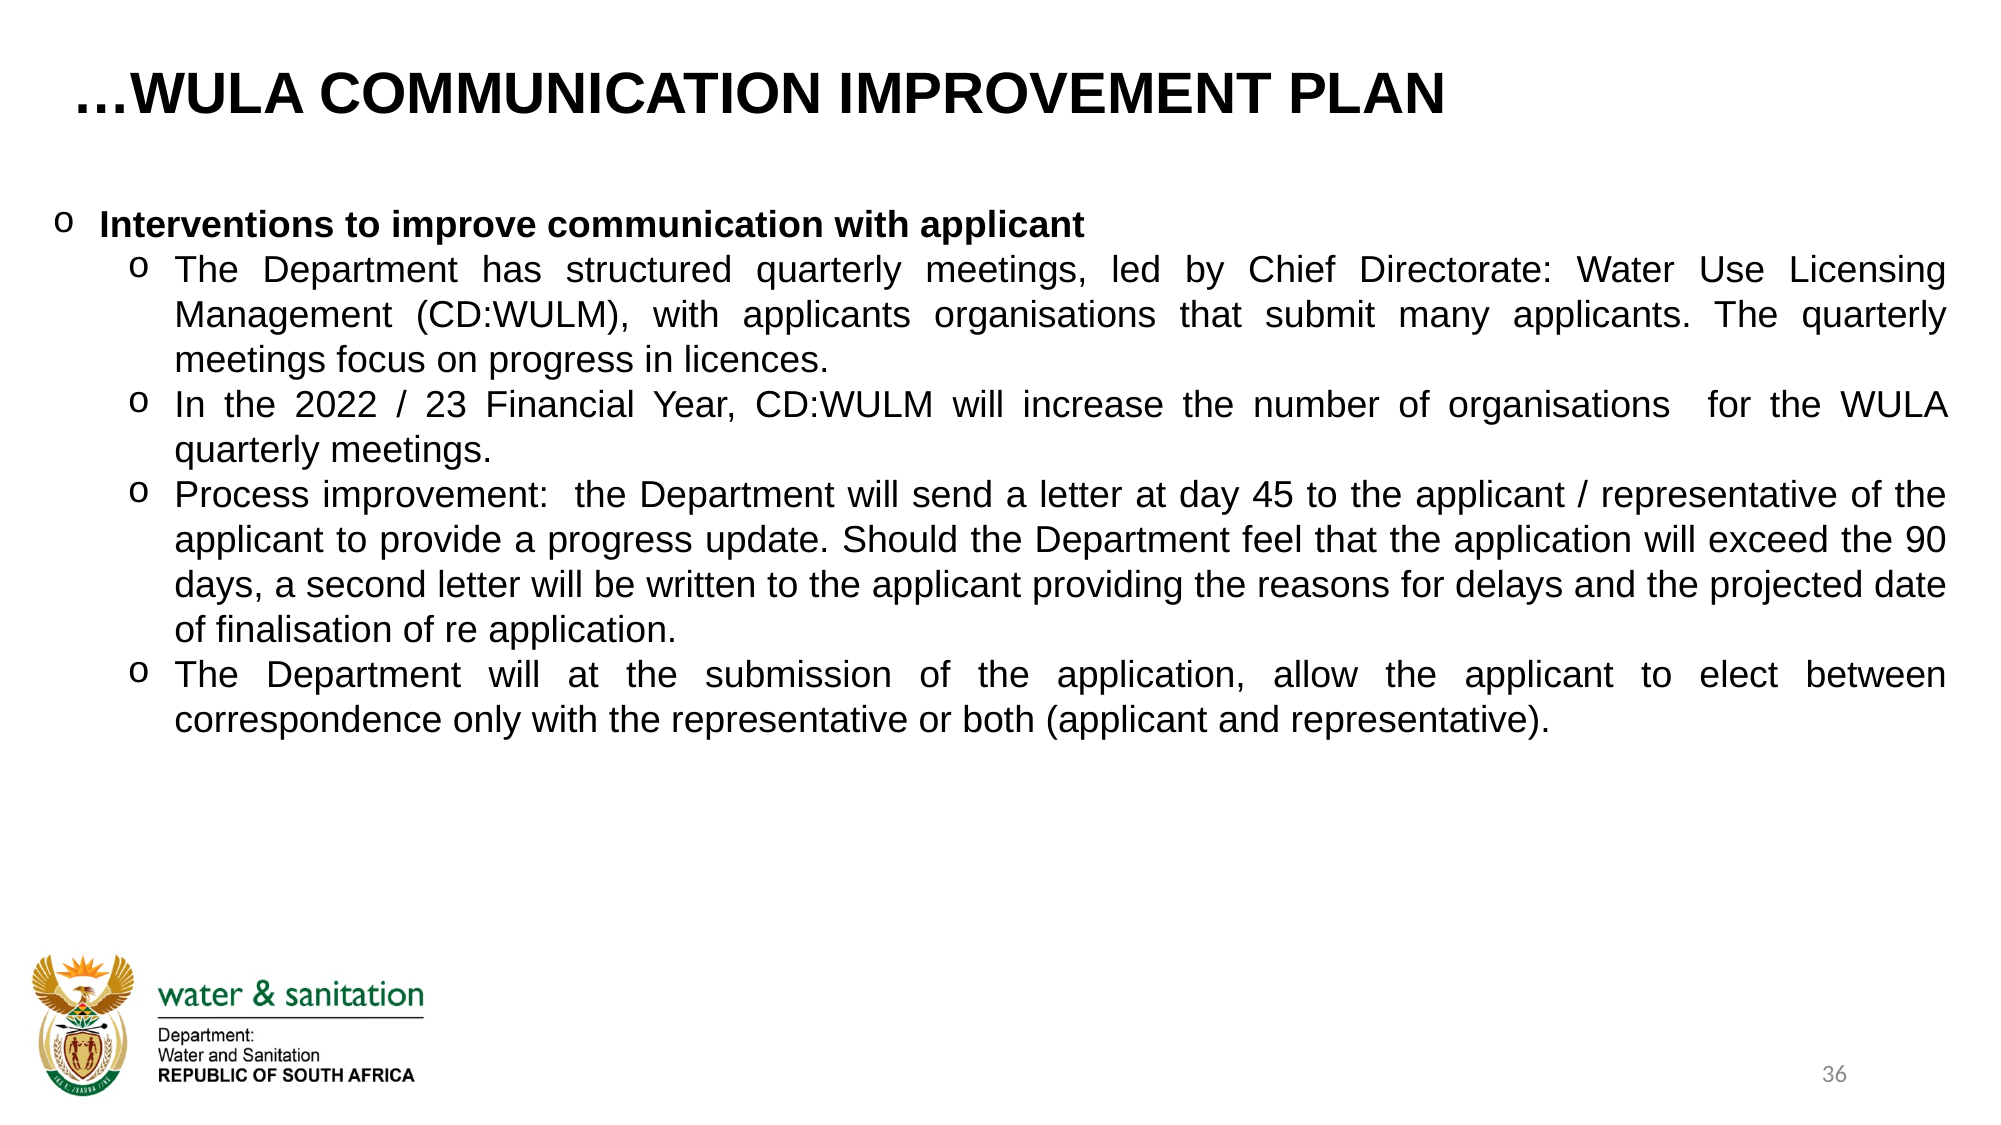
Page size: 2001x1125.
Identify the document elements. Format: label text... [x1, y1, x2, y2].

text_box …WULA COMMUNICATION IMPROVEMENT PLAN [57, 48, 1772, 133]
text_box Interventions to improve communication with applicant The Department has structured quarterly meetings, led by Chief Directorate: Water Use Licensing Management (CD:WULM), with applicants organisations that submit many applicants. The quarterly meetings focus on progress in licences. In the 2022 / 23 Financial Year, CD:WULM will increase the number of organisations for the WULA quarterly meetings. Process improvement: the Department will send a letter at day 45 to the applicant / representative of the applicant to provide a progress update. Should the Department feel that the application will exceed the 90 days, a second letter will be written to the applicant providing the reasons for delays and the projected date of finalisation of re application. The Department will at the submission of the application, allow the applicant to elect between correspondence only with the representative or both (applicant and representative). [37, 192, 1963, 747]
slide_number 36 [1412, 1042, 1863, 1103]
picture [18, 939, 488, 1112]
